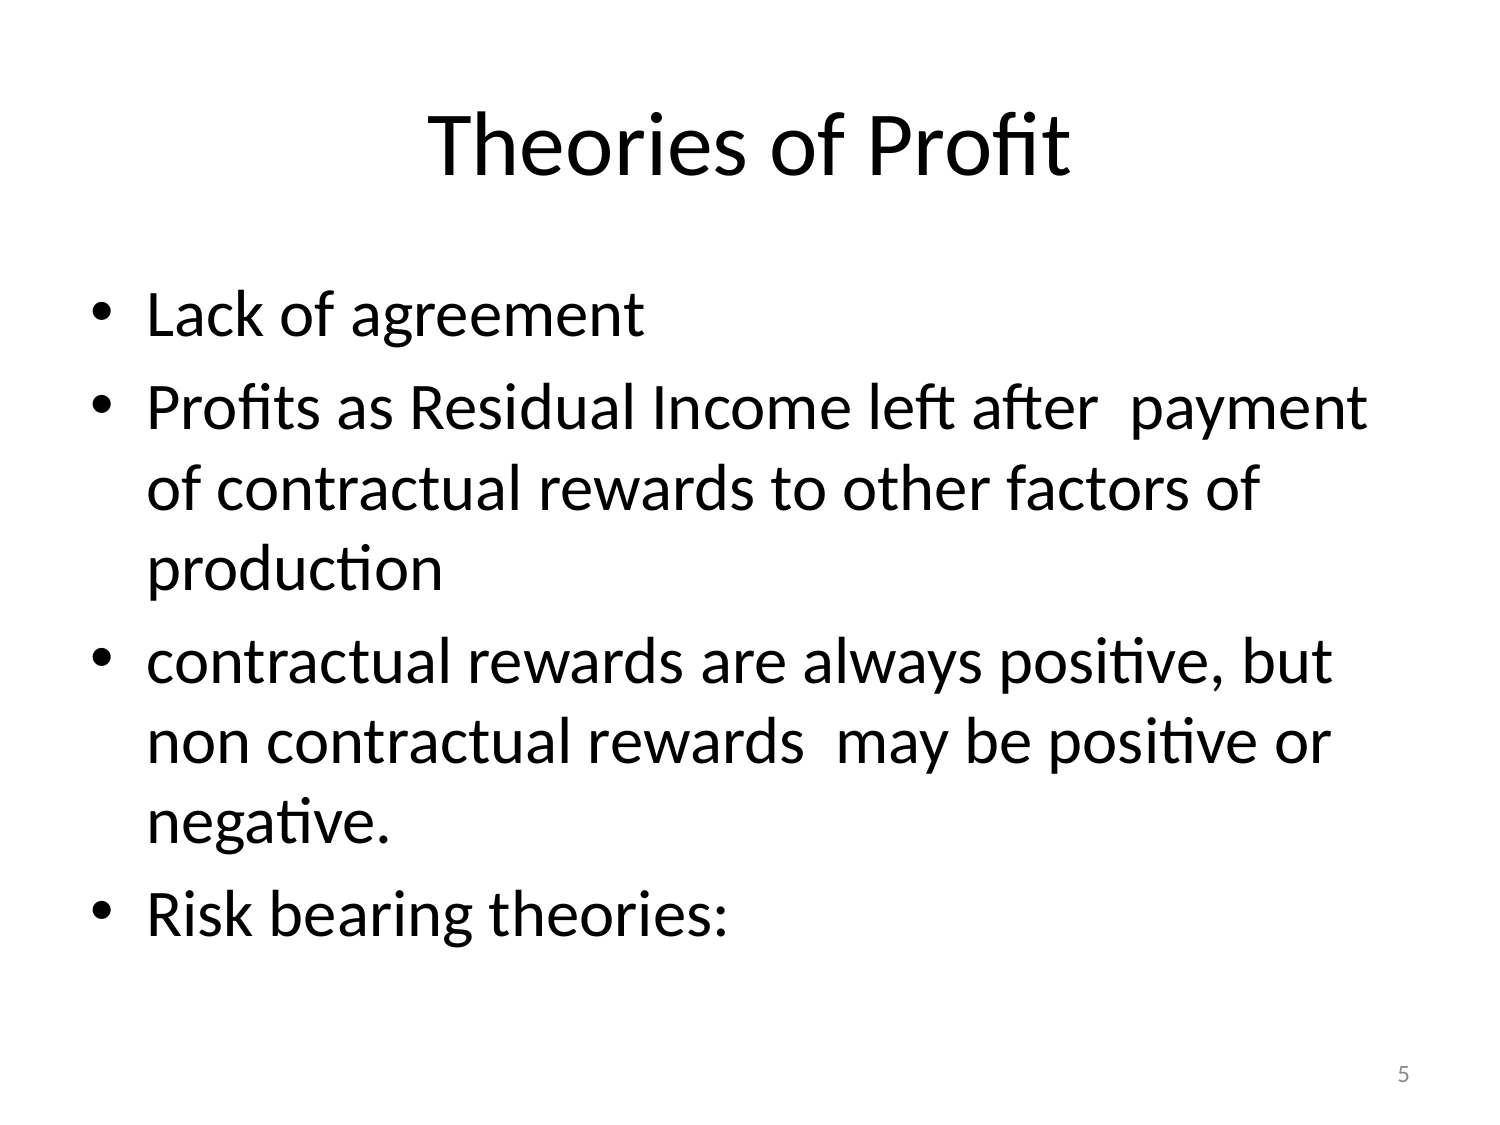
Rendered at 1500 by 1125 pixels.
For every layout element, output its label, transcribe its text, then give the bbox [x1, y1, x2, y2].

title Theories of Profit [75, 45, 1425, 233]
slide_number 5 [1074, 1042, 1425, 1103]
list Lack of agreement Profits as Residual Income left after payment of contractual rewards to other factors of production contractual rewards are always positive, but non contractual rewards may be positive or negative. Risk bearing theories: [75, 262, 1425, 1005]
